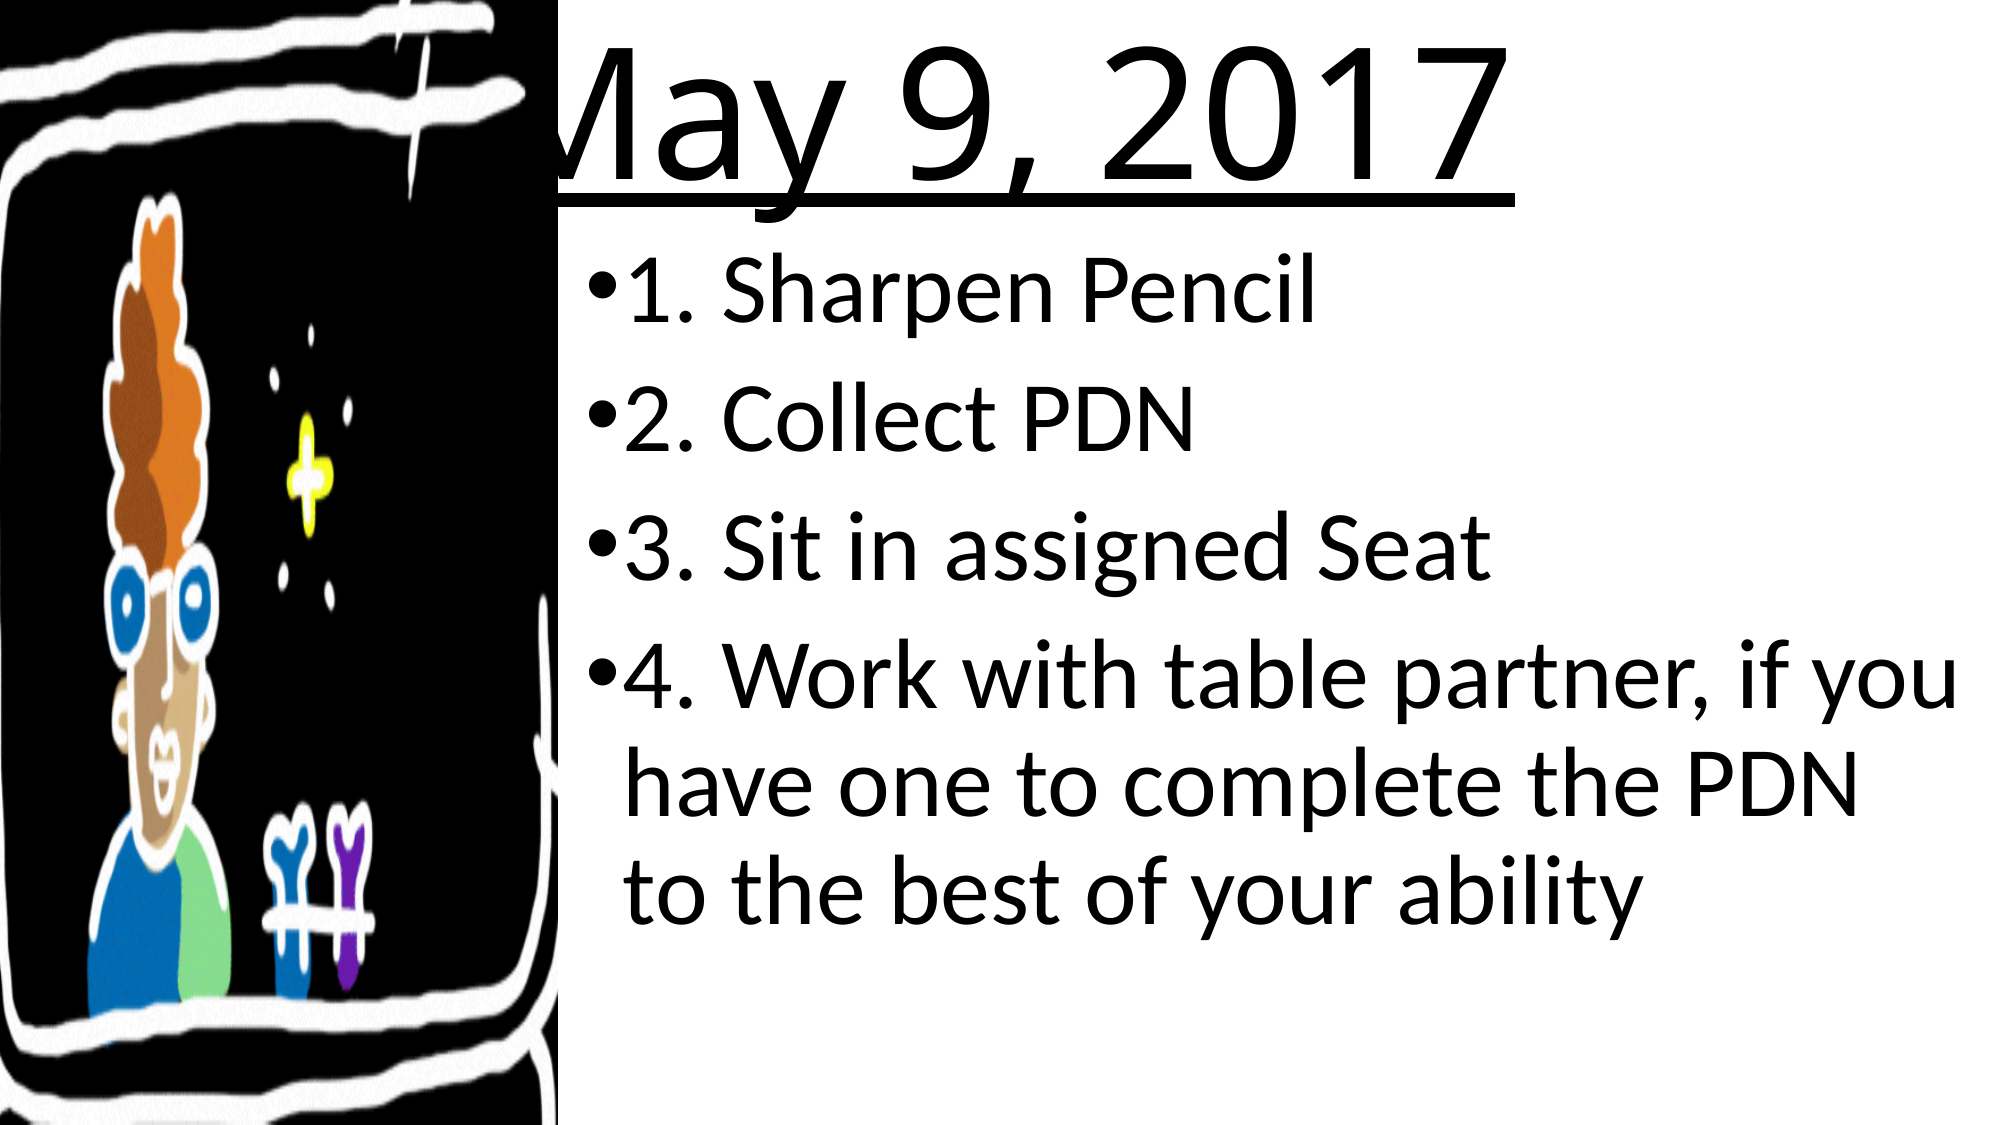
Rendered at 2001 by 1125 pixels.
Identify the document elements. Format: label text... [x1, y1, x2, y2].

title May 9, 2017 [558, 11, 1863, 229]
picture [0, 0, 558, 1125]
list 1. Sharpen Pencil 2. Collect PDN 3. Sit in assigned Seat 4. Work with table partner, if you have one to complete the PDN to the best of your ability [570, 228, 1980, 1125]
